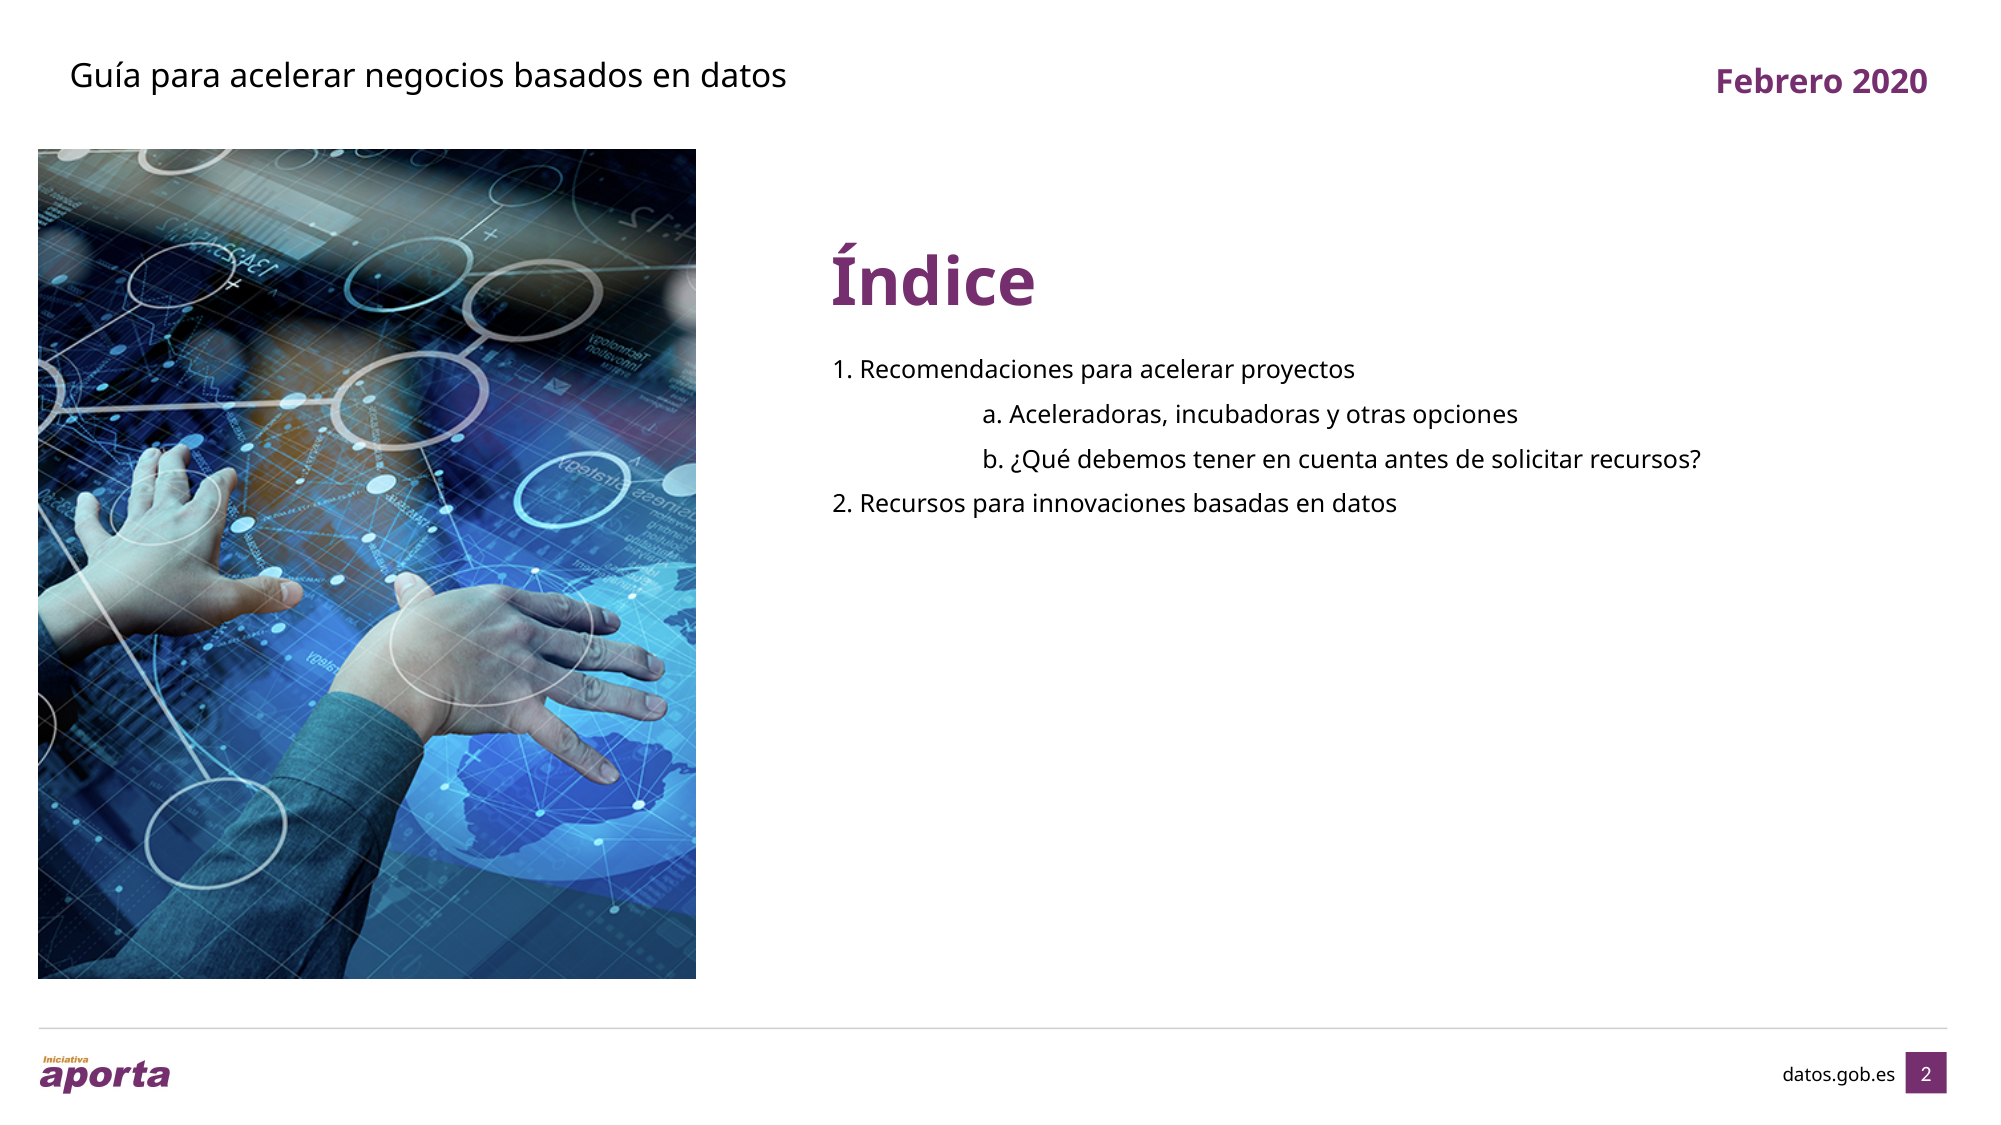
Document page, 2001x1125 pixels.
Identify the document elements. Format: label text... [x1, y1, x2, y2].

text_box 2 [1903, 1050, 1949, 1095]
text_box datos.gob.es [1760, 1054, 1903, 1092]
text_box Guía para acelerar negocios basados en datos [54, 47, 1240, 102]
text_box Febrero 2020 [1700, 53, 1924, 108]
text_box 1. Recomendaciones para acelerar proyectos a. Aceleradoras, incubadoras y otras opciones b. ¿Qué debemos tener en cuenta antes de solicitar recursos? 2. Recursos para innovaciones basadas en datos [817, 331, 1937, 660]
picture [38, 1053, 175, 1094]
picture [38, 149, 696, 979]
text_box Índice [820, 242, 1315, 316]
